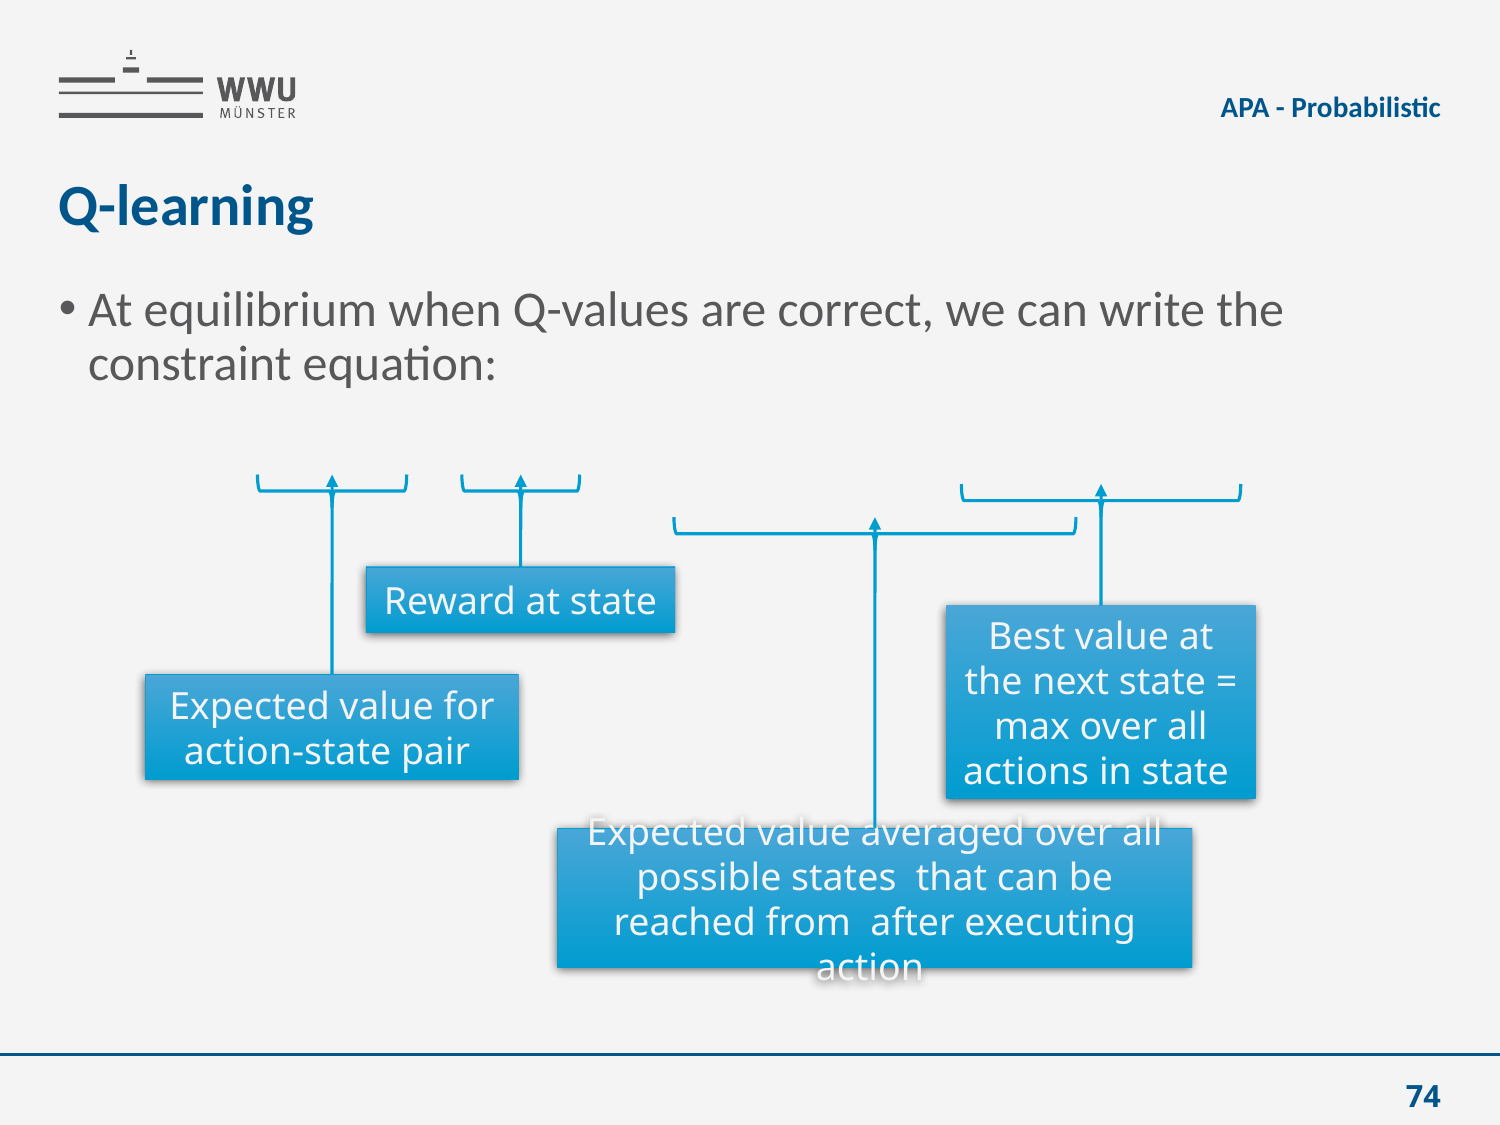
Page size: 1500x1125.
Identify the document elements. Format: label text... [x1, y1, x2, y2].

slide_number 74 [1322, 1058, 1441, 1118]
text_box [333, 474, 408, 494]
slide_number APA - Probabilistic [590, 63, 1442, 123]
text_box [1102, 484, 1242, 504]
text_box [673, 517, 874, 536]
text_box [876, 517, 1077, 536]
text_box [960, 484, 1100, 503]
text_box [521, 474, 581, 493]
text_box [461, 474, 520, 494]
text_box [256, 474, 331, 493]
title Q-learning [59, 167, 1442, 262]
